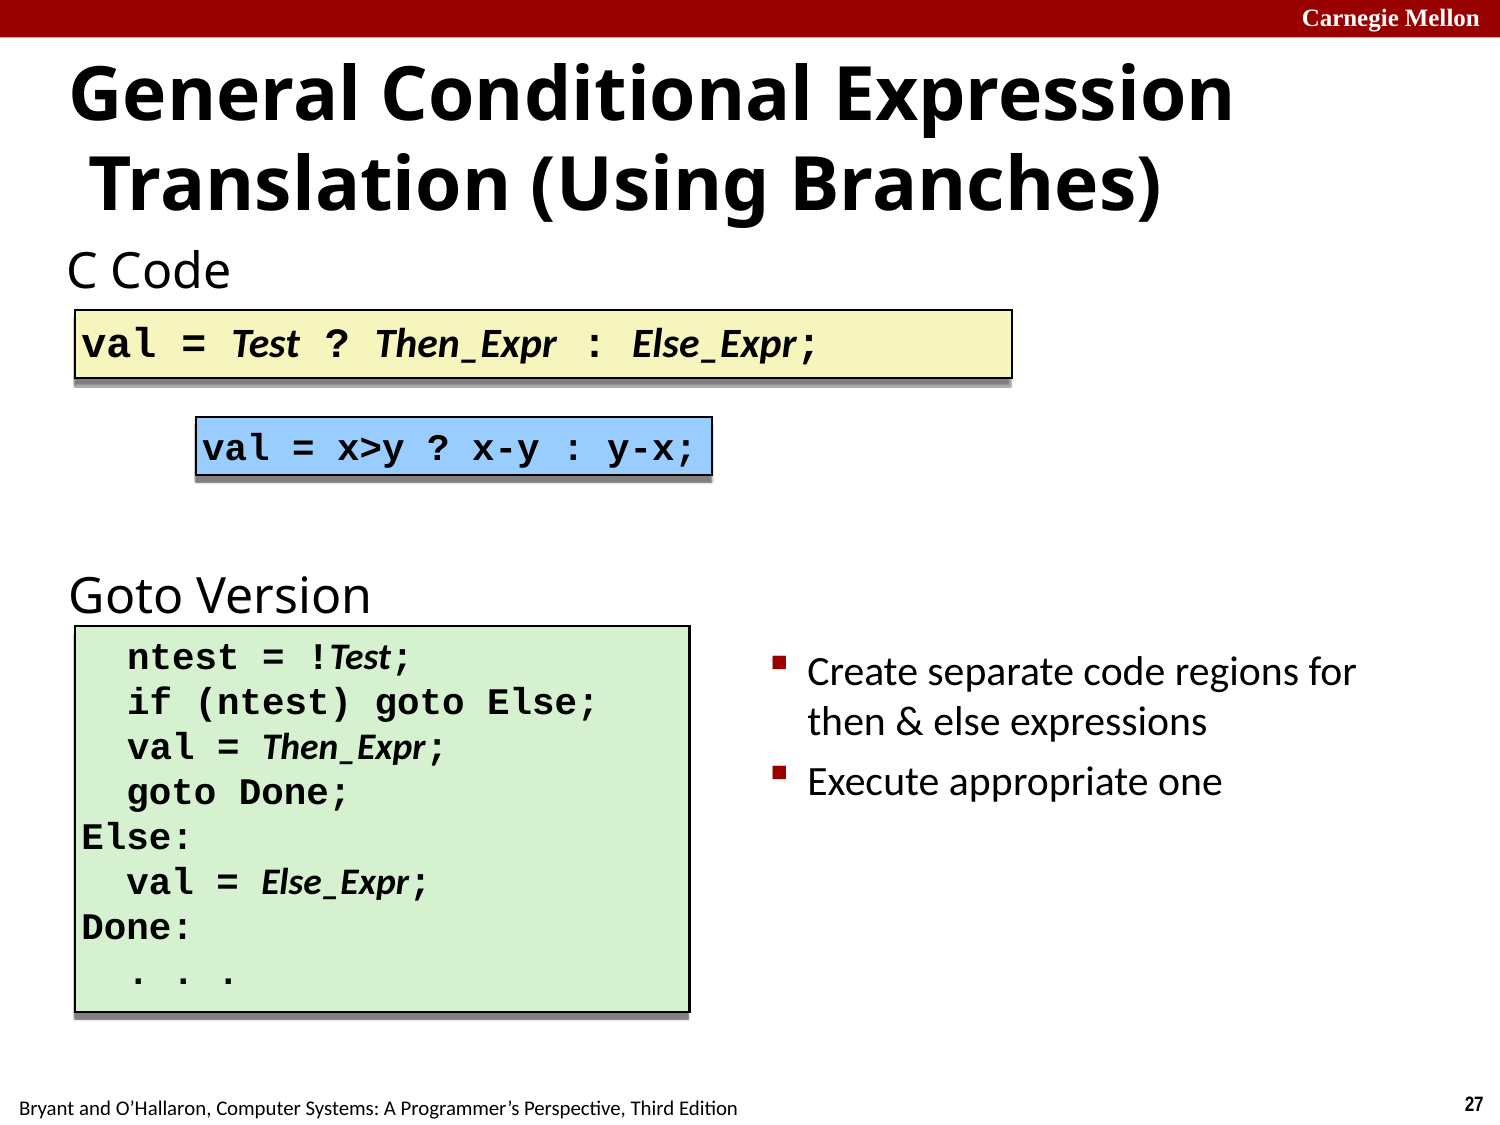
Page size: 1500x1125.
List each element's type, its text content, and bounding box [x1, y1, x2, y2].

list Create separate code regions for then & else expressions Execute appropriate one [710, 637, 1438, 1122]
text_box C Code [60, 232, 542, 306]
text_box val = x>y ? x-y : y-x; [195, 416, 713, 475]
text_box Goto Version [62, 557, 442, 631]
text_box val = Test ? Then_Expr : Else_Expr; [75, 309, 1013, 379]
text_box ntest = !Test; if (ntest) goto Else; val = Then_Expr; goto Done; Else: val = Else_Expr; Done: . . . [75, 625, 690, 1013]
title General Conditional Expression Translation (Using Branches) [62, 41, 1438, 230]
